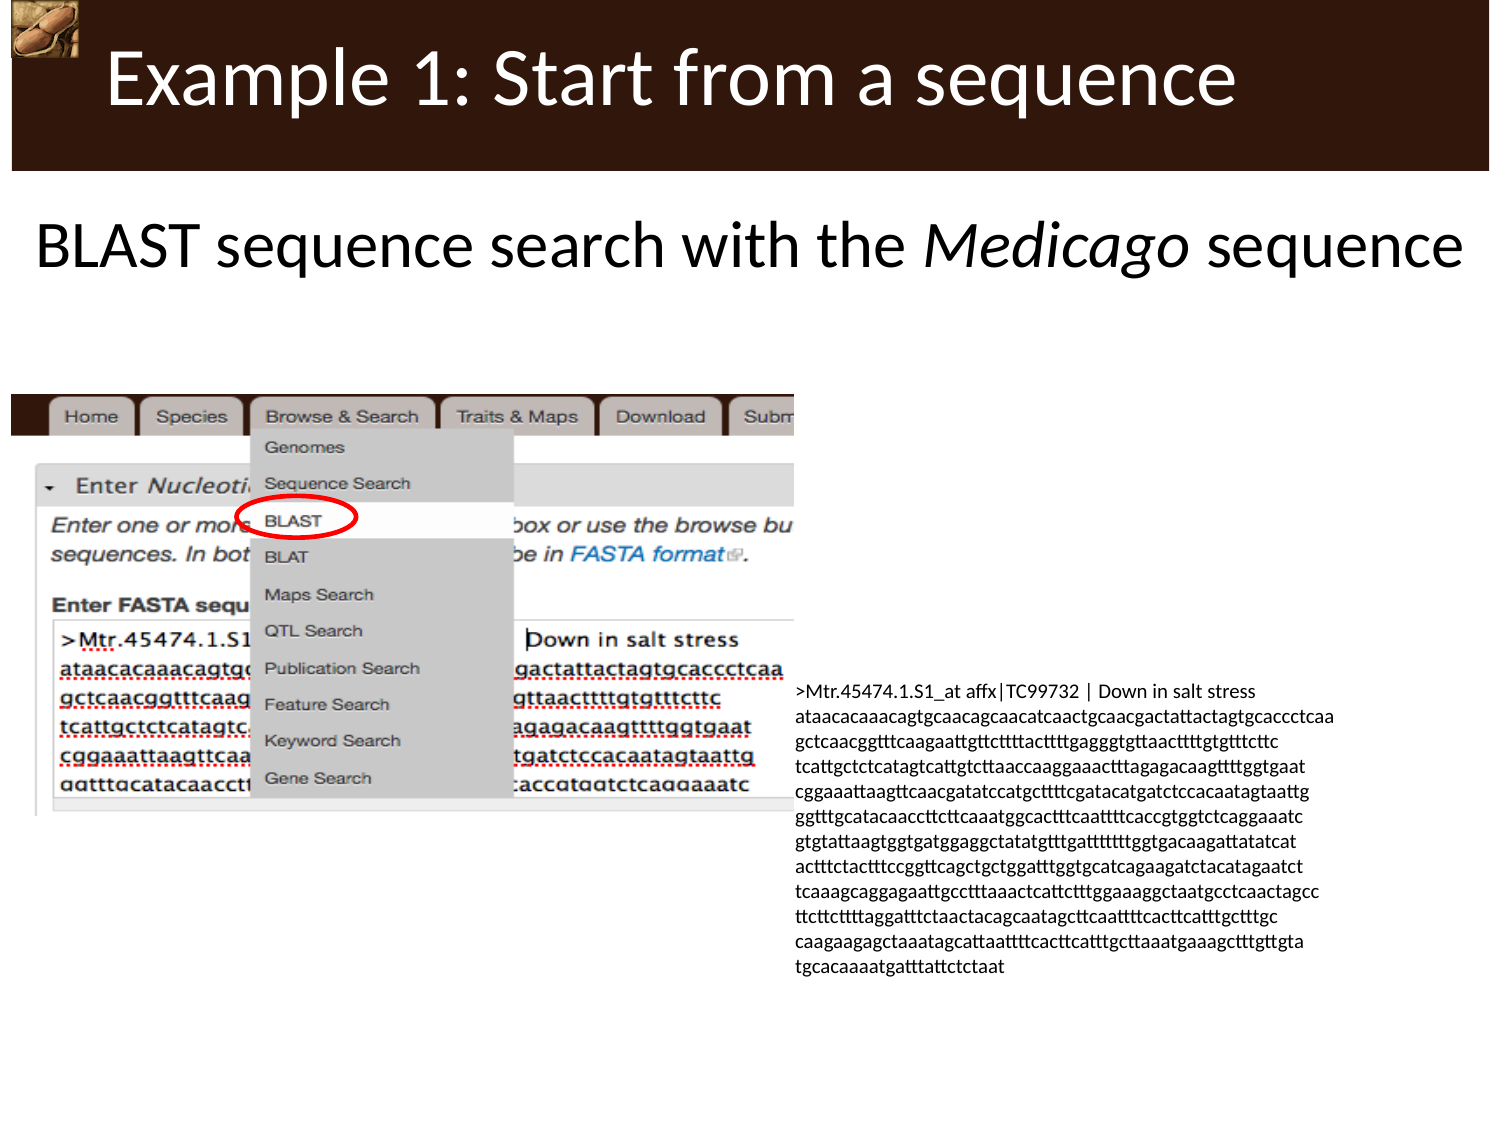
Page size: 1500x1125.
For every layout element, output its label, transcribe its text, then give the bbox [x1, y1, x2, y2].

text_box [11, 0, 1490, 171]
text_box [11, 394, 794, 816]
text_box BLAST sequence search with the Medicago sequence [11, 184, 1490, 367]
text_box >Mtr.45474.1.S1_at affx|TC99732 | Down in salt stress ataacacaaacagtgcaacagcaacatcaactgcaacgactattactagtgcaccctcaa gctcaacggtttcaagaattgttcttttacttttgagggtgttaacttttgtgtttcttc tcattgctctcatagtcattgtcttaaccaaggaaactttagagacaagttttggtgaat cggaaattaagttcaacgatatccatgcttttcgatacatgatctccacaatagtaattg ggtttgcatacaaccttcttcaaatggcactttcaattttcaccgtggtctcaggaaatc gtgtattaagtggtgatggaggctatatgtttgatttttttggtgacaagattatatcat actttctactttccggttcagctgctggatttggtgcatcagaagatctacatagaatct tcaaagcaggagaattgcctttaaactcattctttggaaaggctaatgcctcaactagcc ttcttcttttaggatttctaactacagcaatagcttcaattttcacttcatttgctttgc caagaagagctaaatagcattaattttcacttcatttgcttaaatgaaagctttgttgta tgcacaaaatgatttattctctaat [780, 669, 1364, 988]
